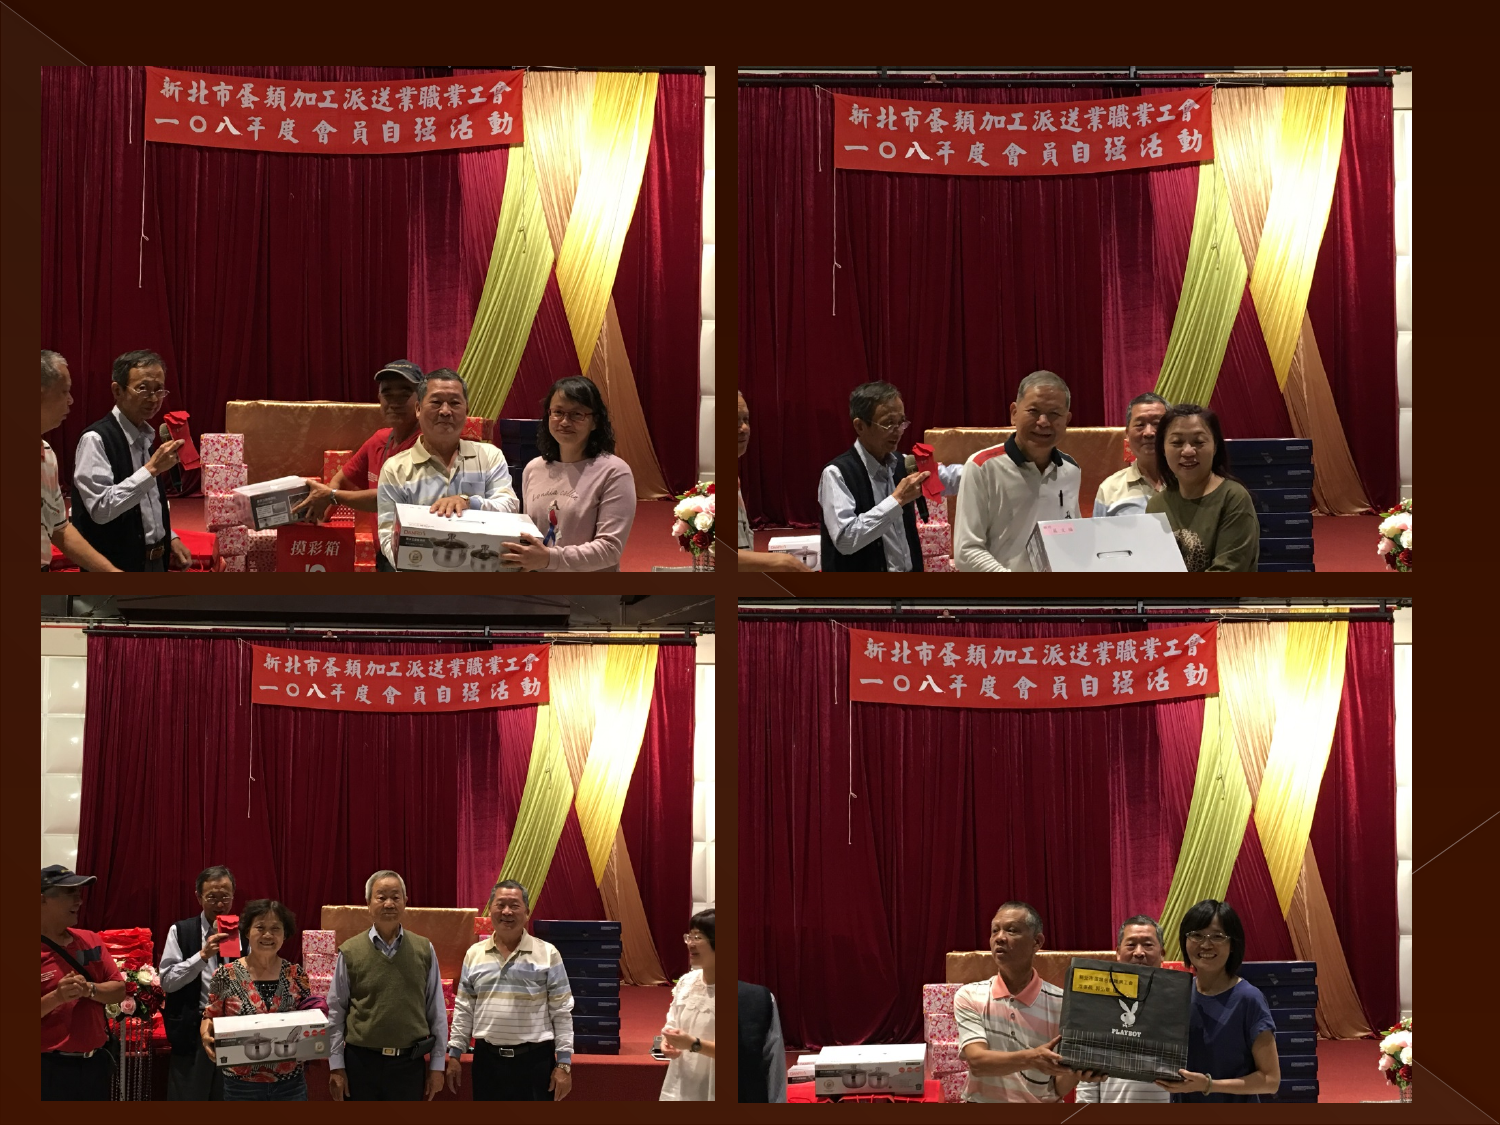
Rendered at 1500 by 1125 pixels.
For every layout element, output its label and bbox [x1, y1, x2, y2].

picture [41, 66, 715, 572]
picture [737, 597, 1412, 1104]
picture [41, 595, 715, 1102]
picture [737, 66, 1412, 572]
